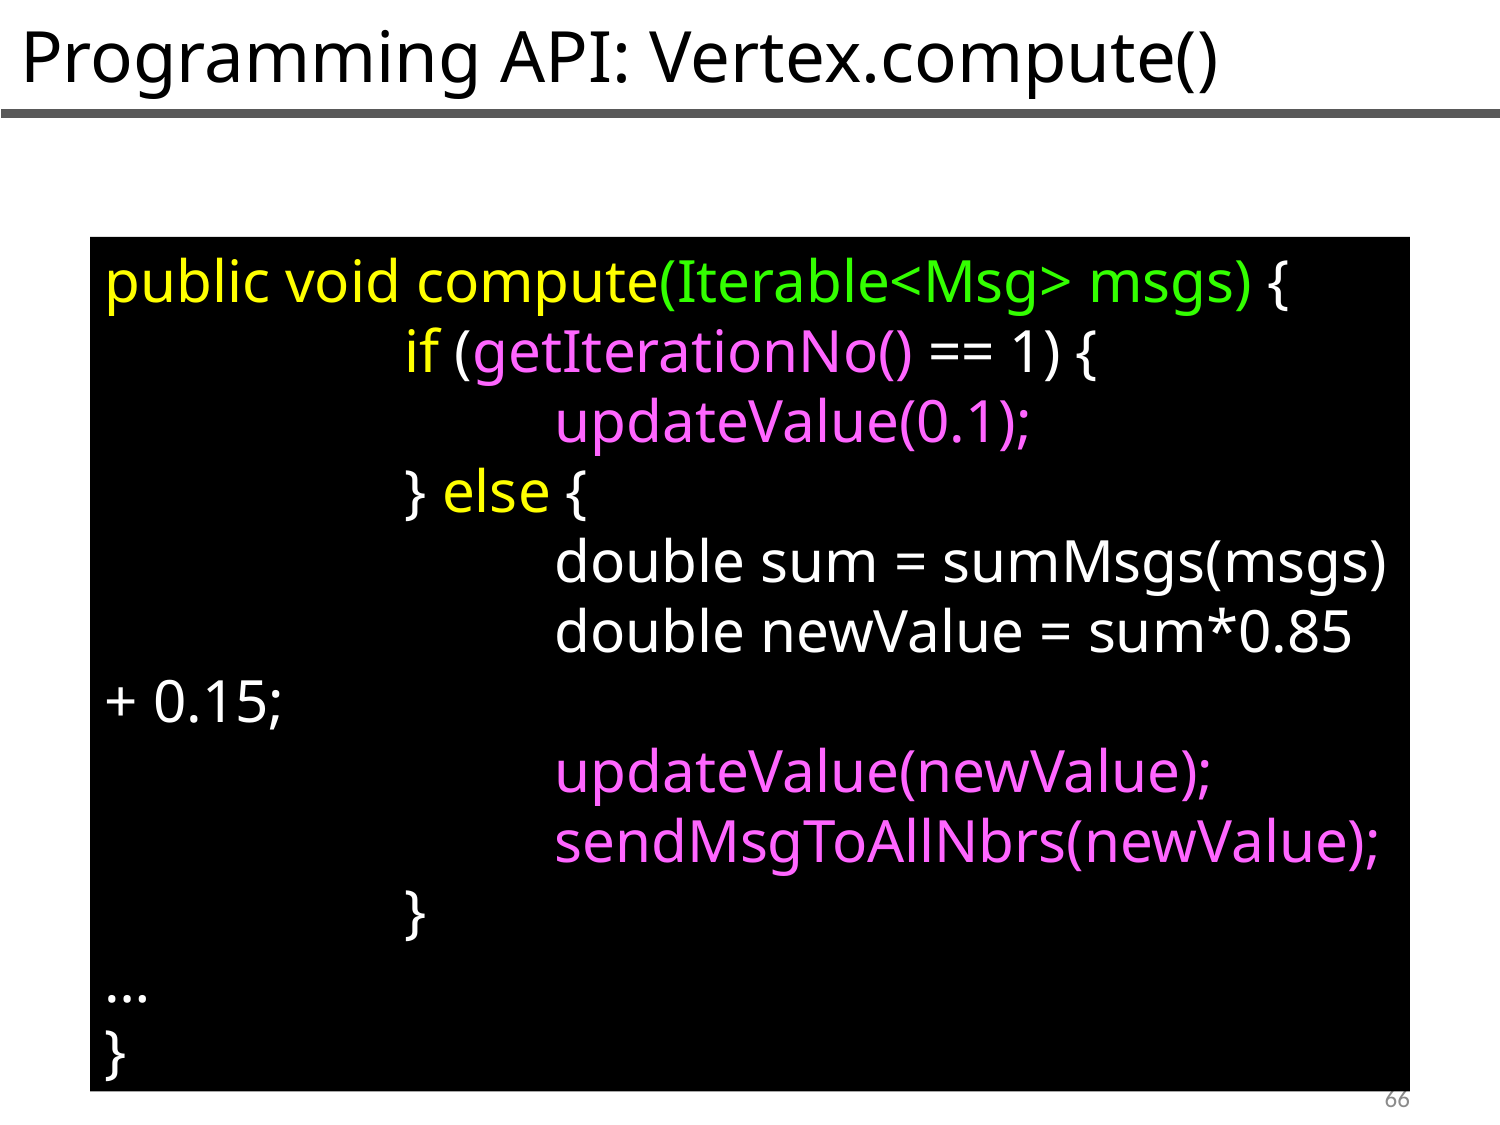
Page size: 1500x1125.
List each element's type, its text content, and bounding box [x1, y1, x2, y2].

text_box Programming API: Vertex.compute() [5, 4, 1500, 105]
slide_number 66 [1074, 1067, 1425, 1125]
text_box public void compute(Iterable<Msg> msgs) { if (getIterationNo() == 1) { updateValue(0.1); } else { double sum = sumMsgs(msgs) double newValue = sum*0.85 + 0.15; updateValue(newValue); sendMsgToAllNbrs(newValue); } … } [90, 236, 1410, 1092]
